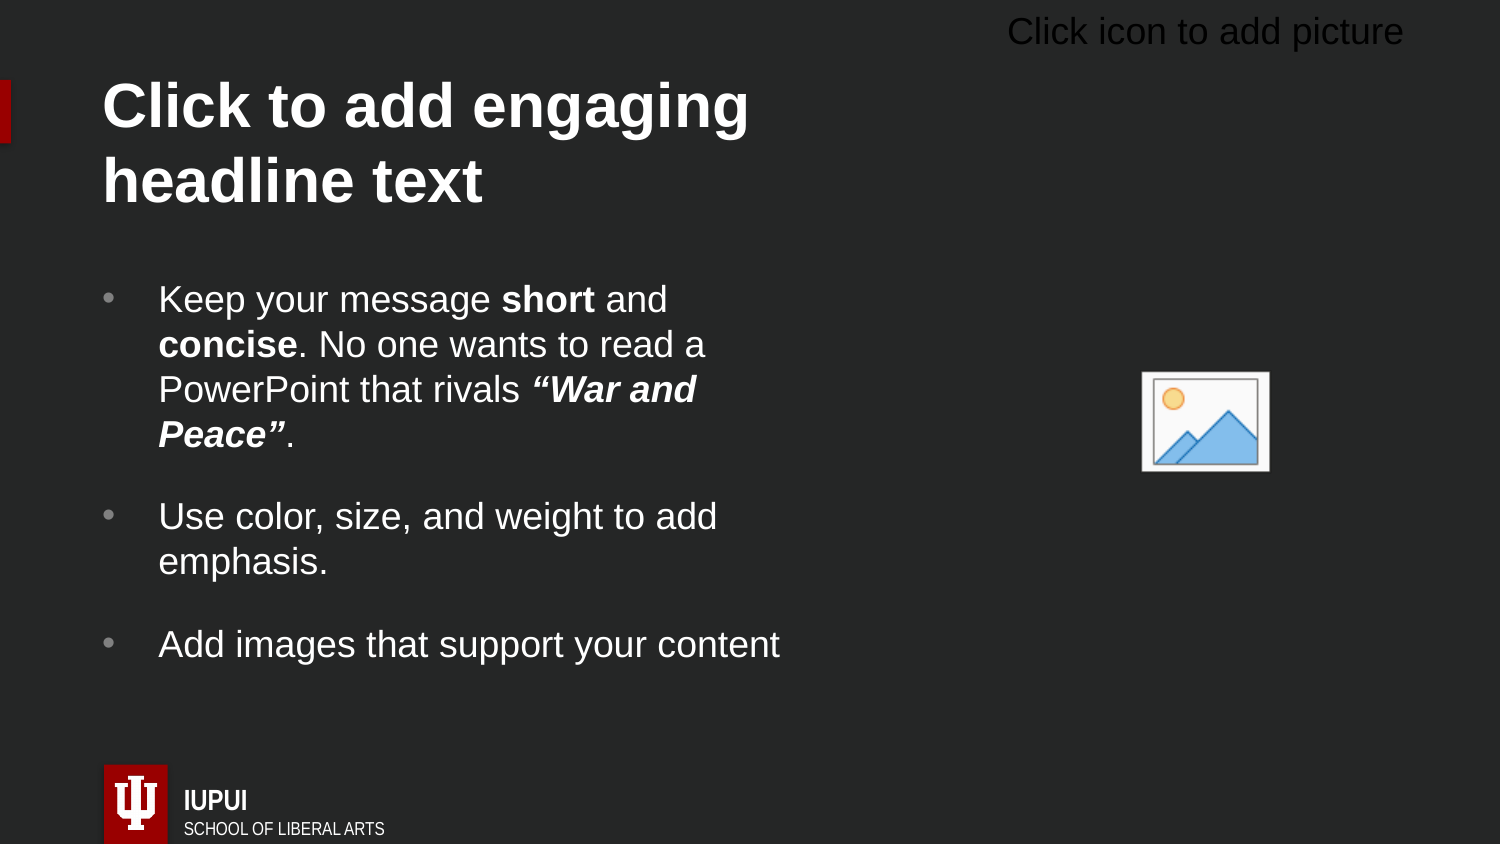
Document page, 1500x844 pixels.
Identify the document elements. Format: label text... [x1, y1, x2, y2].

list Keep your message short and concise. No one wants to read a PowerPoint that rivals “War and Peace”. Use color, size, and weight to add emphasis. Add images that support your content [86, 267, 836, 727]
picture [912, 0, 1499, 844]
title Click to add engaging headline text [86, 76, 836, 204]
